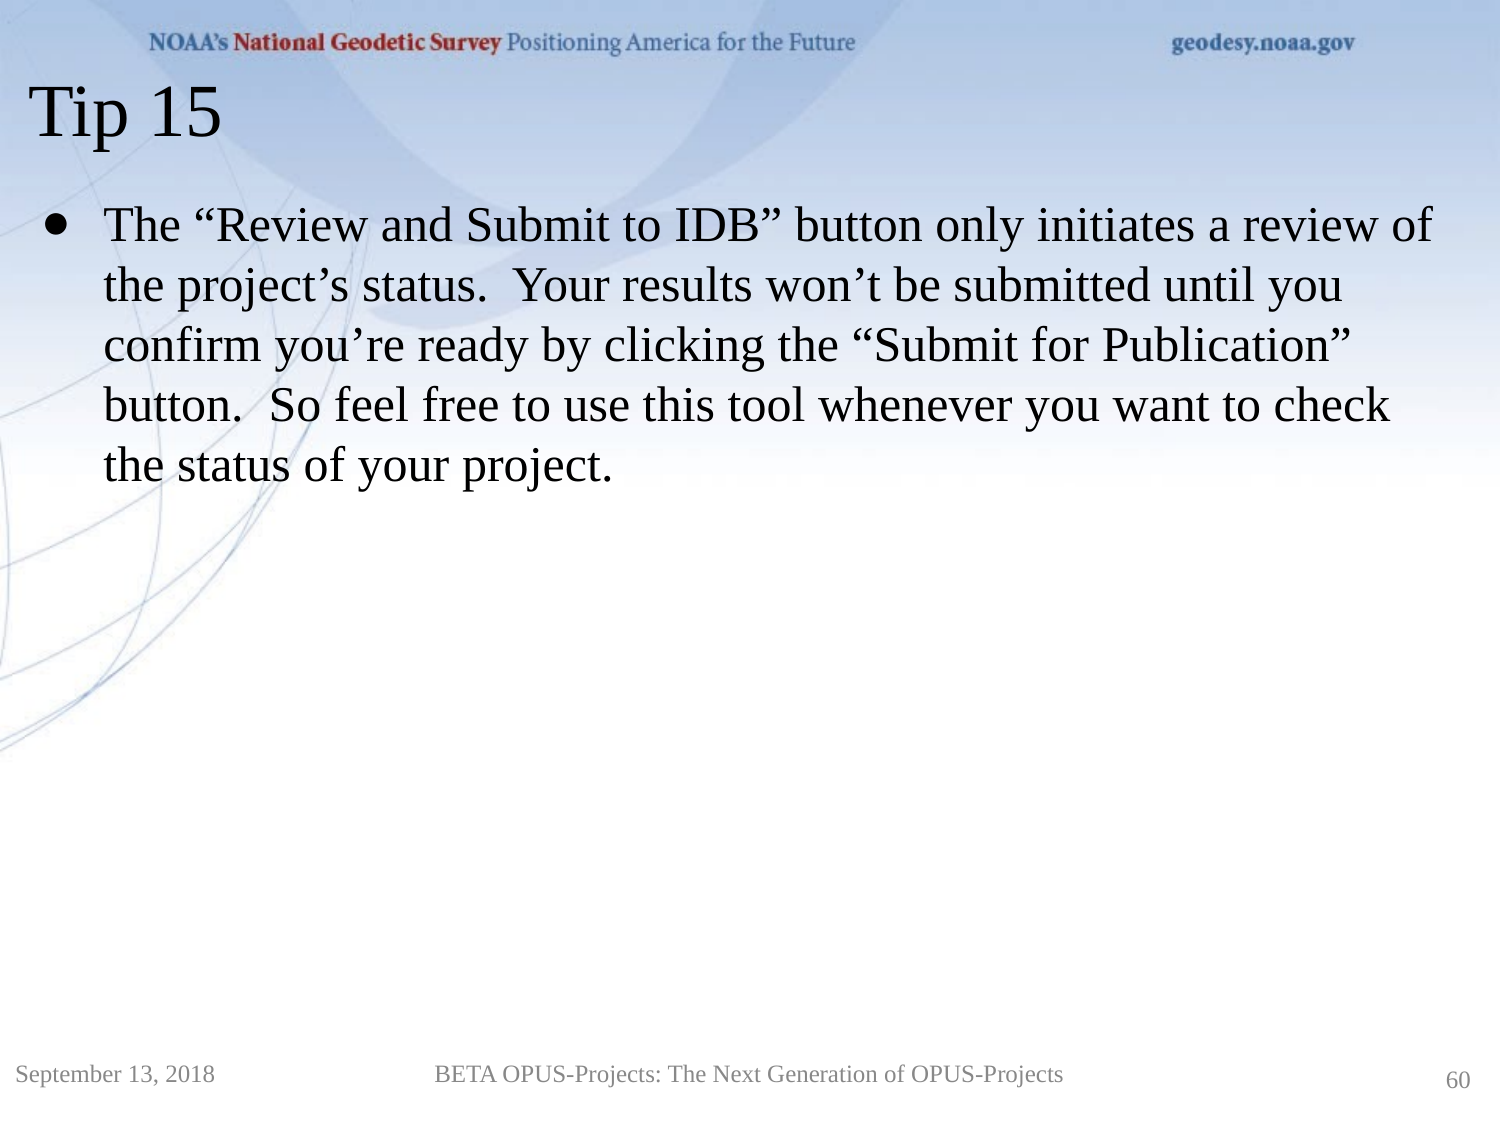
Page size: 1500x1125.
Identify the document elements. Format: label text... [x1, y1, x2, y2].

text_box BETA OPUS-Projects: The Next Generation of OPUS-Projects [237, 1042, 1262, 1115]
picture [0, 0, 1500, 1125]
text_box Tip 15 [13, 54, 1486, 184]
text_box The “Review and Submit to IDB” button only initiates a review of the project’s status. Your results won’t be submitted until you confirm you’re ready by clicking the “Submit for Publication” button. So feel free to use this tool whenever you want to check the status of your project. [13, 184, 1486, 1016]
text_box September 13, 2018 [0, 1042, 237, 1115]
slide_number 60 [1262, 1042, 1486, 1115]
